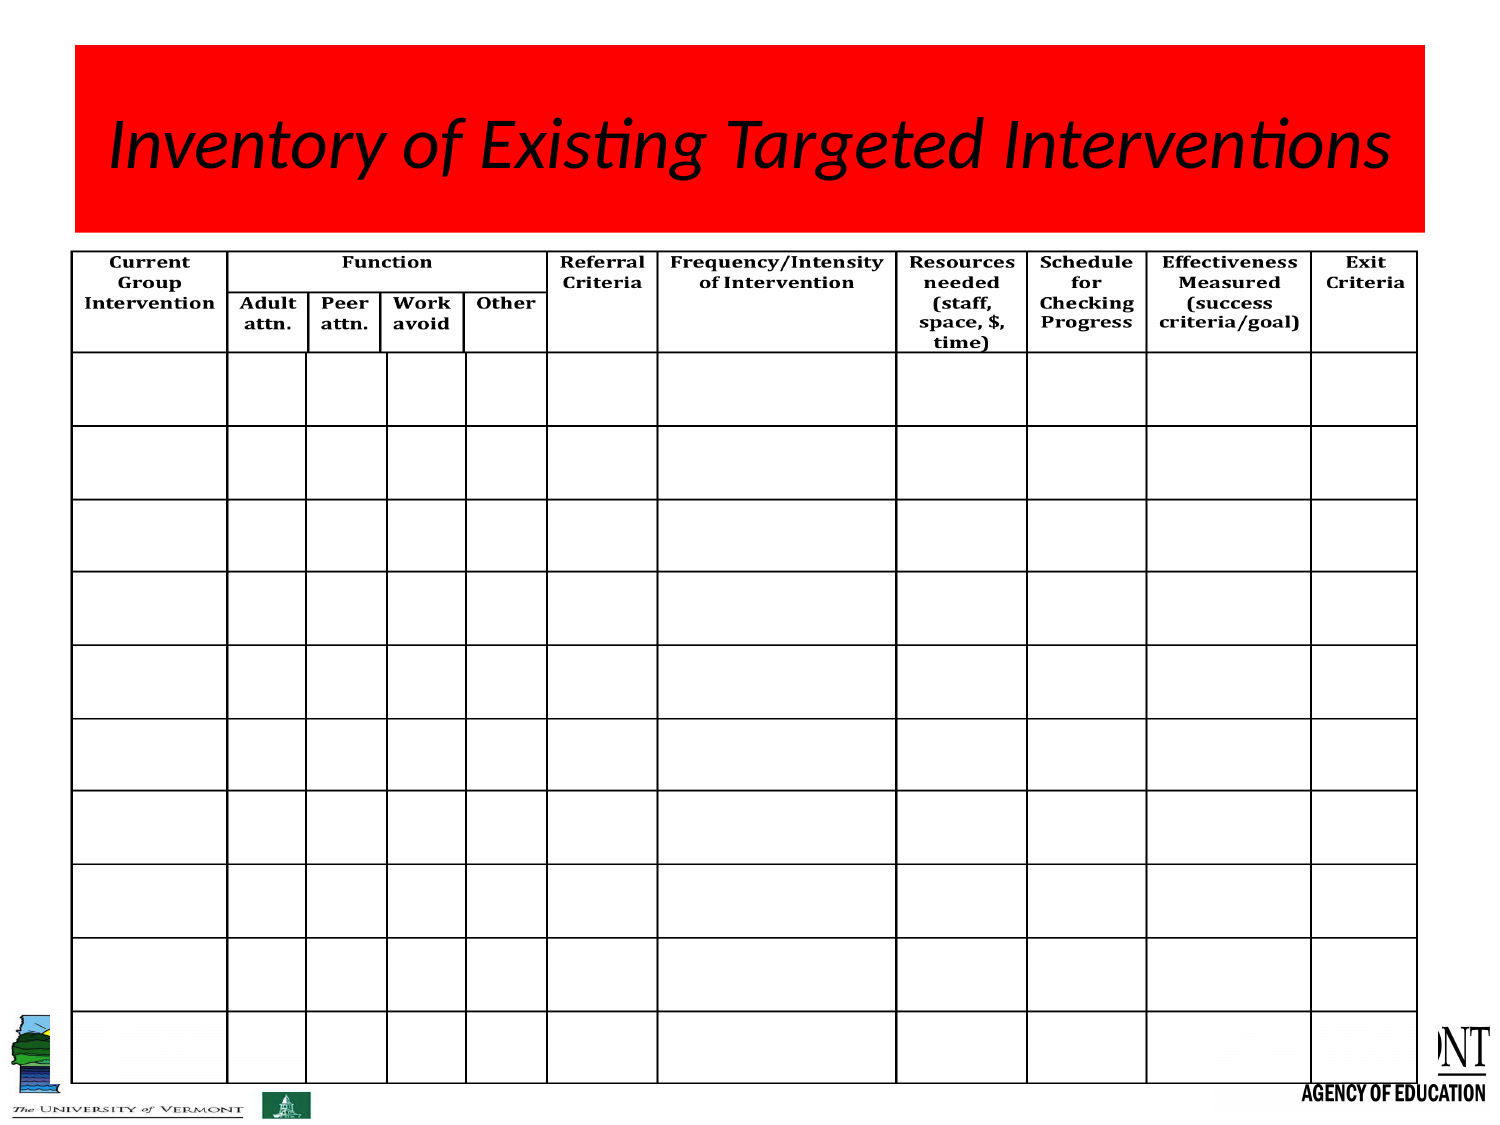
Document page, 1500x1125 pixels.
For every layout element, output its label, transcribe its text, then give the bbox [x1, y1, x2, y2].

picture [4, 1009, 313, 1120]
picture [1212, 1025, 1490, 1114]
title Inventory of Existing Targeted Interventions [75, 45, 1425, 185]
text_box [49, 187, 1438, 1084]
